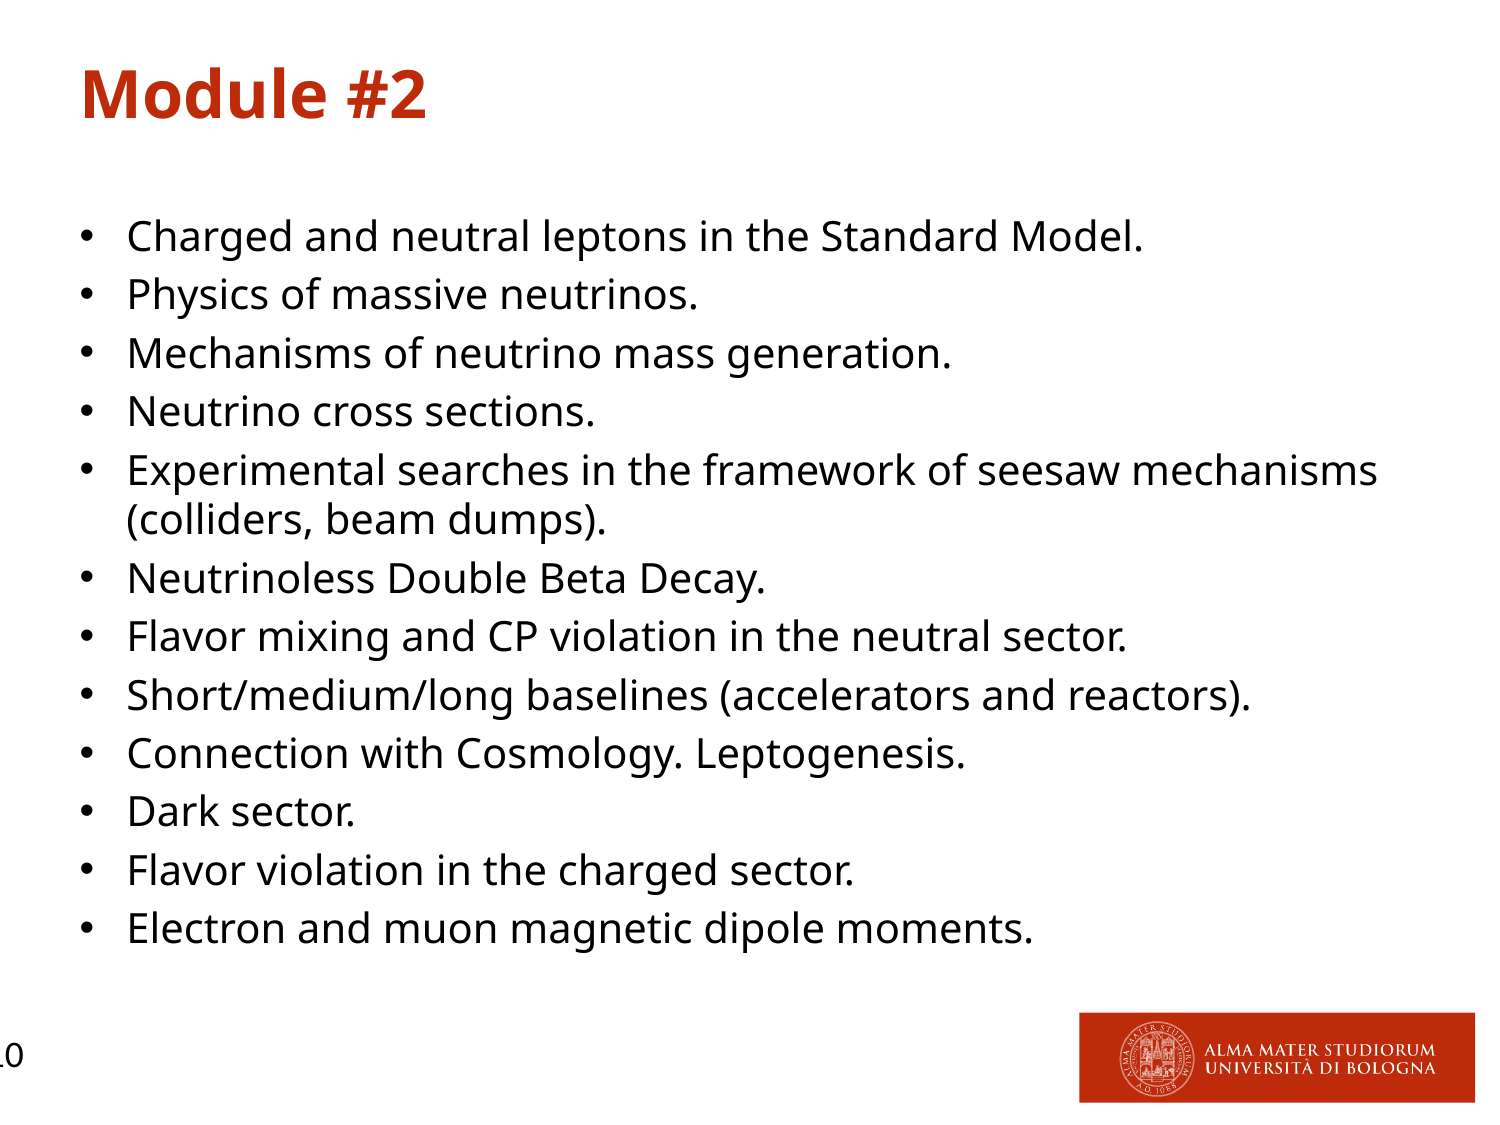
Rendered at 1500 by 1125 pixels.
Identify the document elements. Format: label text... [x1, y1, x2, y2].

list Charged and neutral leptons in the Standard Model. Physics of massive neutrinos. Mechanisms of neutrino mass generation. Neutrino cross sections. Experimental searches in the framework of seesaw mechanisms (colliders, beam dumps). Neutrinoless Double Beta Decay. Flavor mixing and CP violation in the neutral sector. Short/medium/long baselines (accelerators and reactors). Connection with Cosmology. Leptogenesis. Dark sector. Flavor violation in the charged sector. Electron and muon magnetic dipole moments. [64, 202, 1447, 959]
list Module #2 [64, 78, 1447, 185]
picture [1112, 1014, 1442, 1102]
